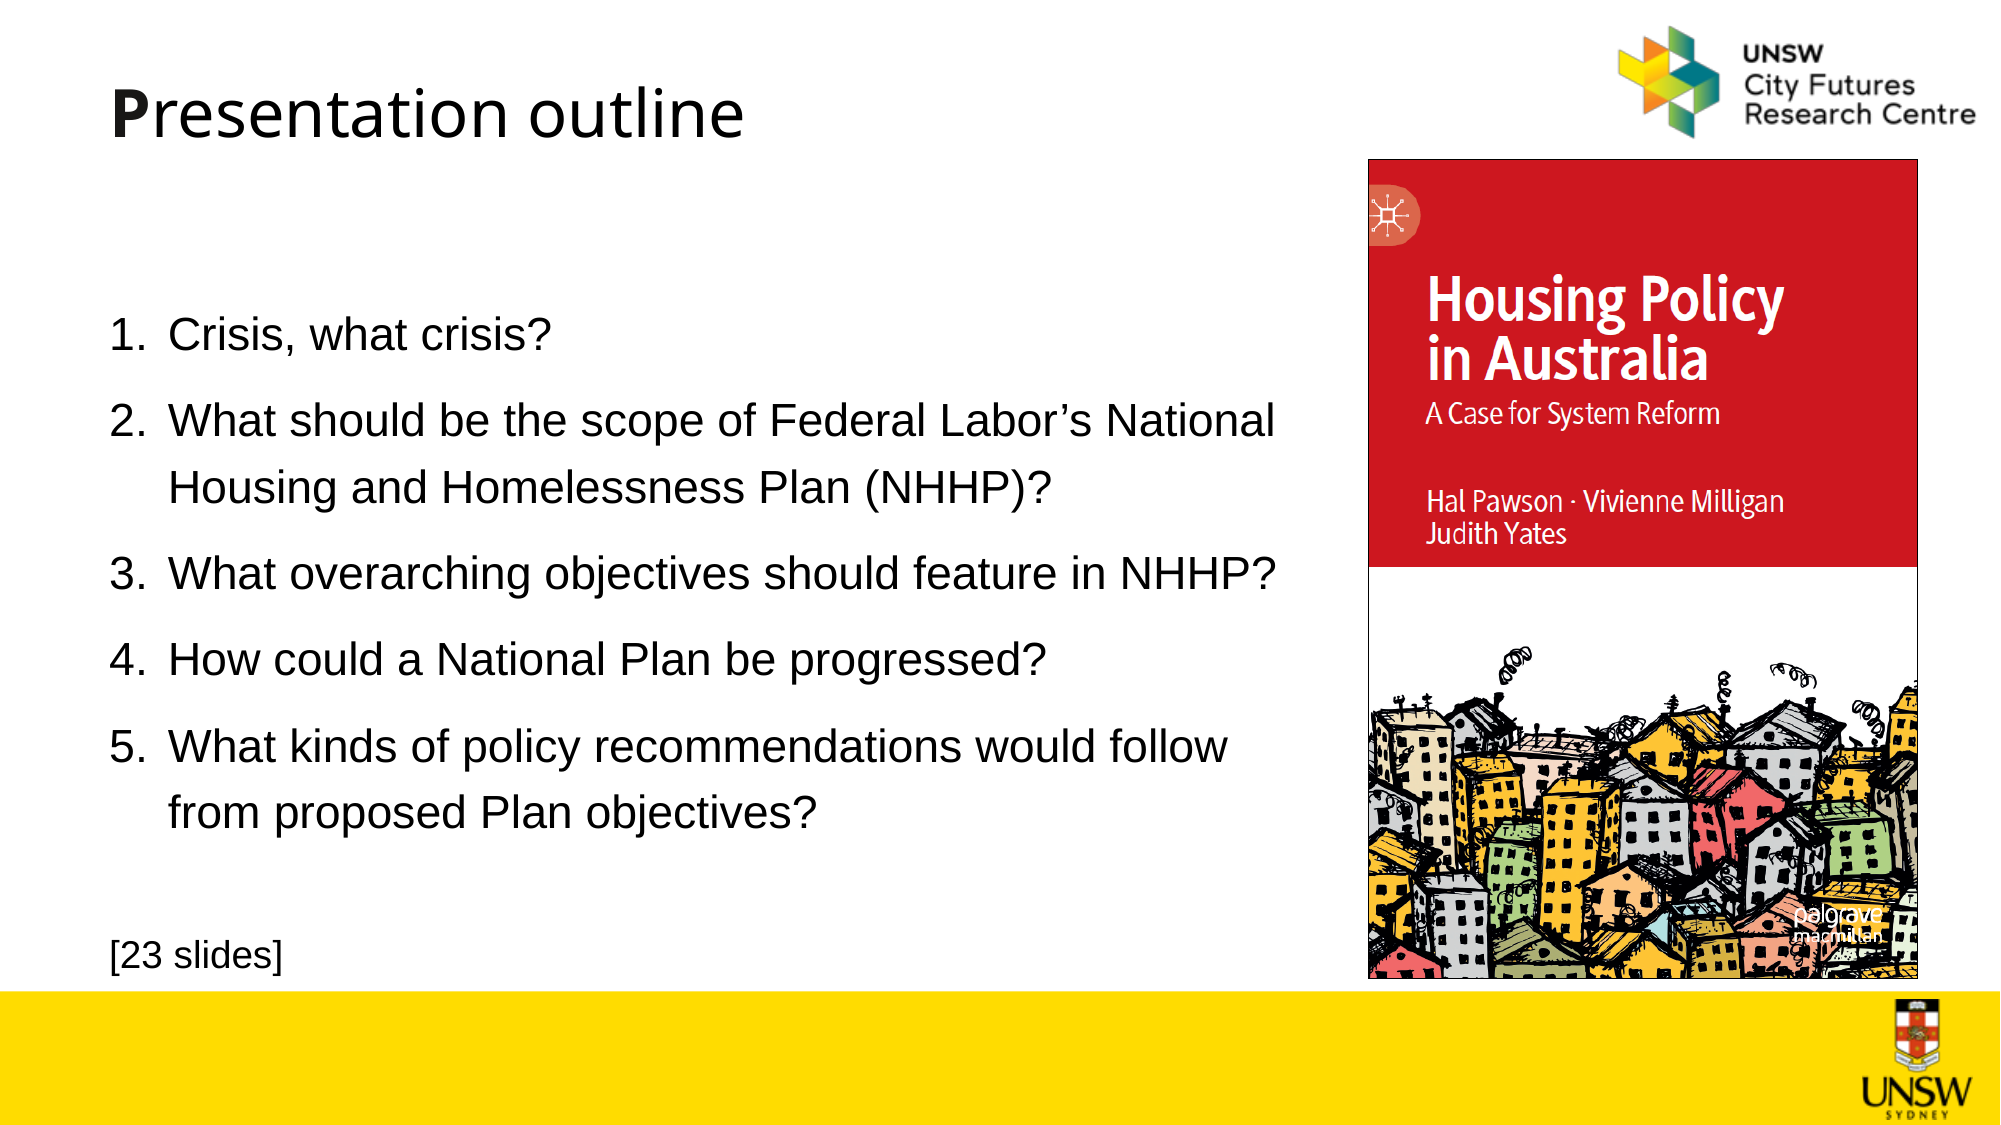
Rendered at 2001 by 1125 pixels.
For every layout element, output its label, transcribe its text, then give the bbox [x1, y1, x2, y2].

text_box [0, 990, 2000, 1125]
picture [1368, 159, 1918, 979]
title Presentation outline [94, 7, 1320, 225]
list Crisis, what crisis? What should be the scope of Federal Labor’s National Housing and Homelessness Plan (NHHP)? What overarching objectives should feature in NHHP? How could a National Plan be progressed? What kinds of policy recommendations would follow from proposed Plan objectives? [23 slides] [94, 285, 1297, 990]
picture [1862, 999, 1973, 1120]
picture [1610, 25, 1988, 147]
